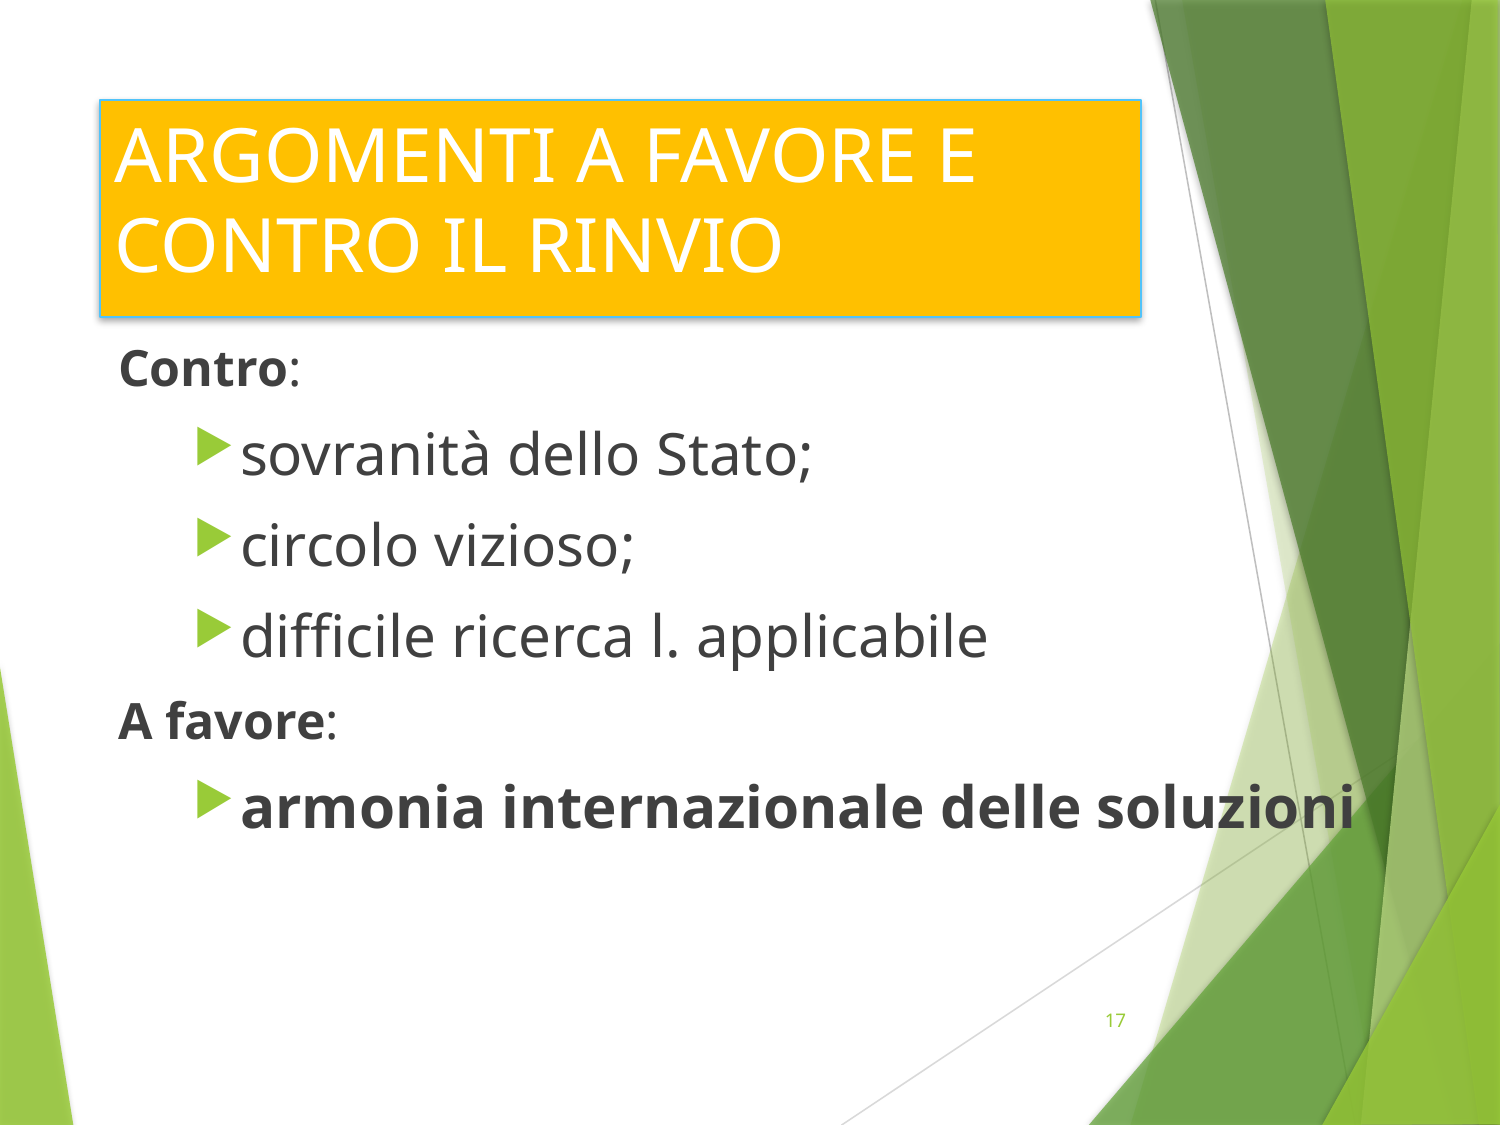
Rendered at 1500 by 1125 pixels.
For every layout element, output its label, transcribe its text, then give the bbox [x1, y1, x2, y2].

list Contro: sovranità dello Stato; circolo vizioso; difficile ricerca l. applicabile A favore: armonia internazionale delle soluzioni [103, 328, 1397, 1043]
title ARGOMENTI A FAVORE E CONTRO IL RINVIO [99, 99, 1142, 318]
slide_number 17 [1057, 991, 1142, 1051]
